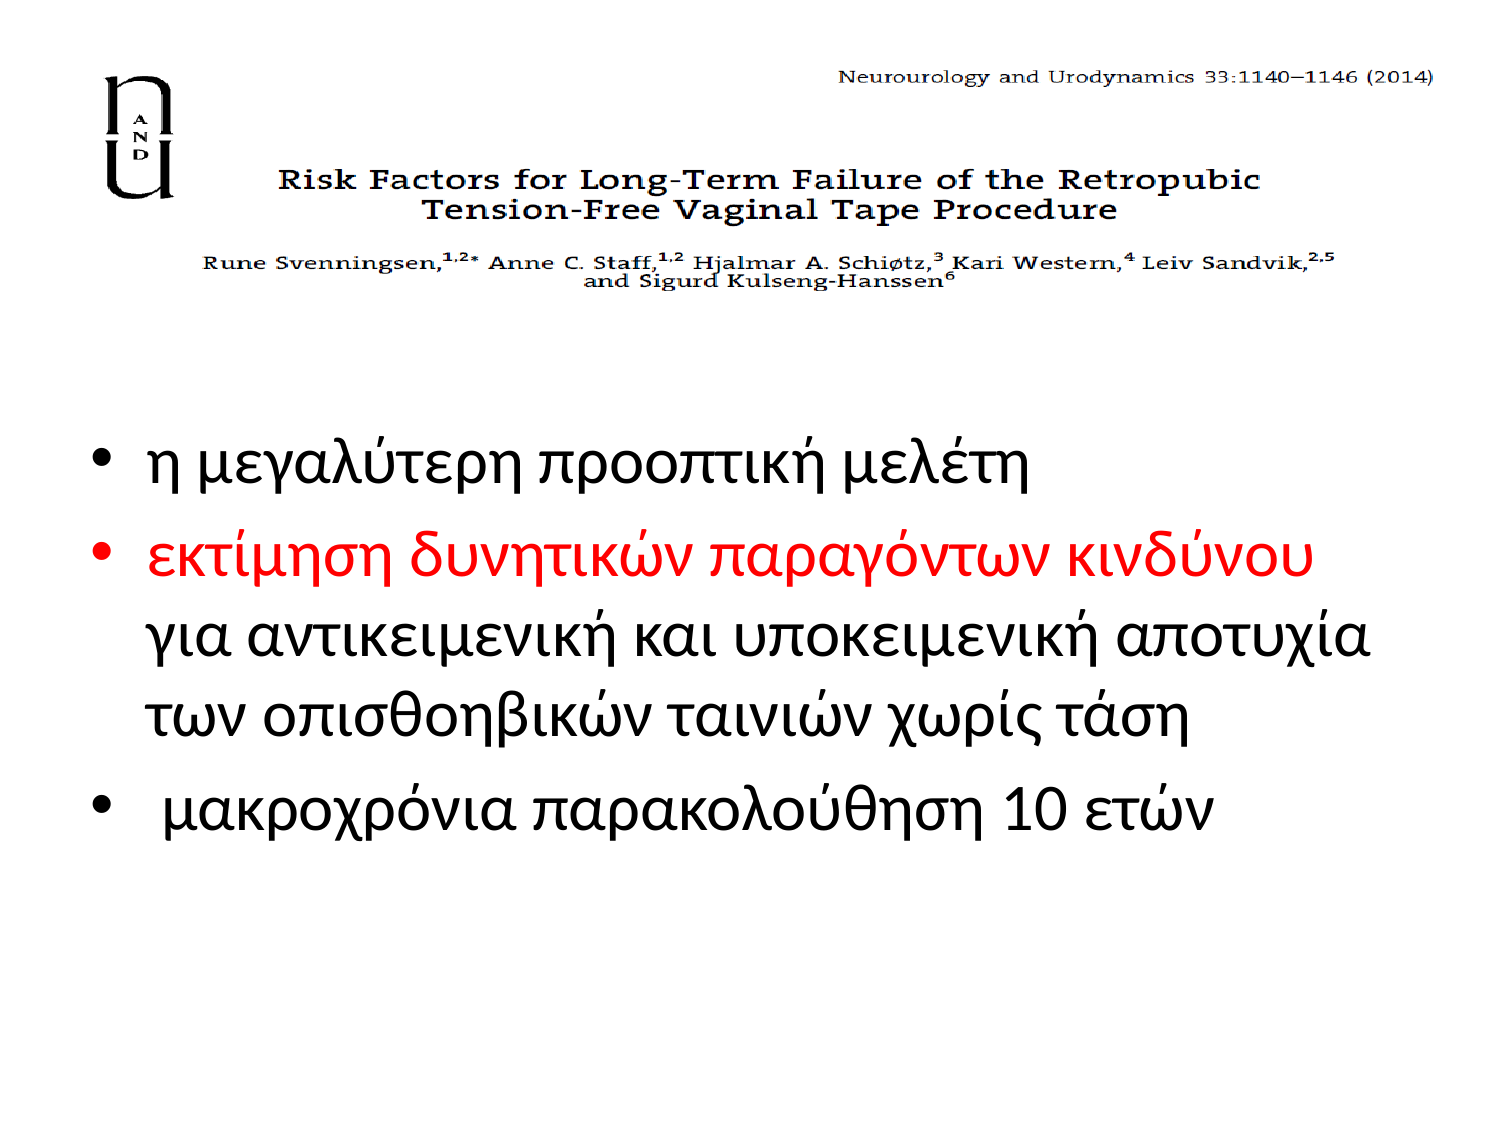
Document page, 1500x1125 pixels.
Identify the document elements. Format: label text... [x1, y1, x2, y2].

picture [0, 0, 1500, 292]
list η μεγαλύτερη προοπτική μελέτη εκτίμηση δυνητικών παραγόντων κινδύνου για αντικειμενική και υποκειμενική αποτυχία των οπισθοηβικών ταινιών χωρίς τάση μακροχρόνια παρακολούθηση 10 ετών [75, 408, 1425, 1005]
